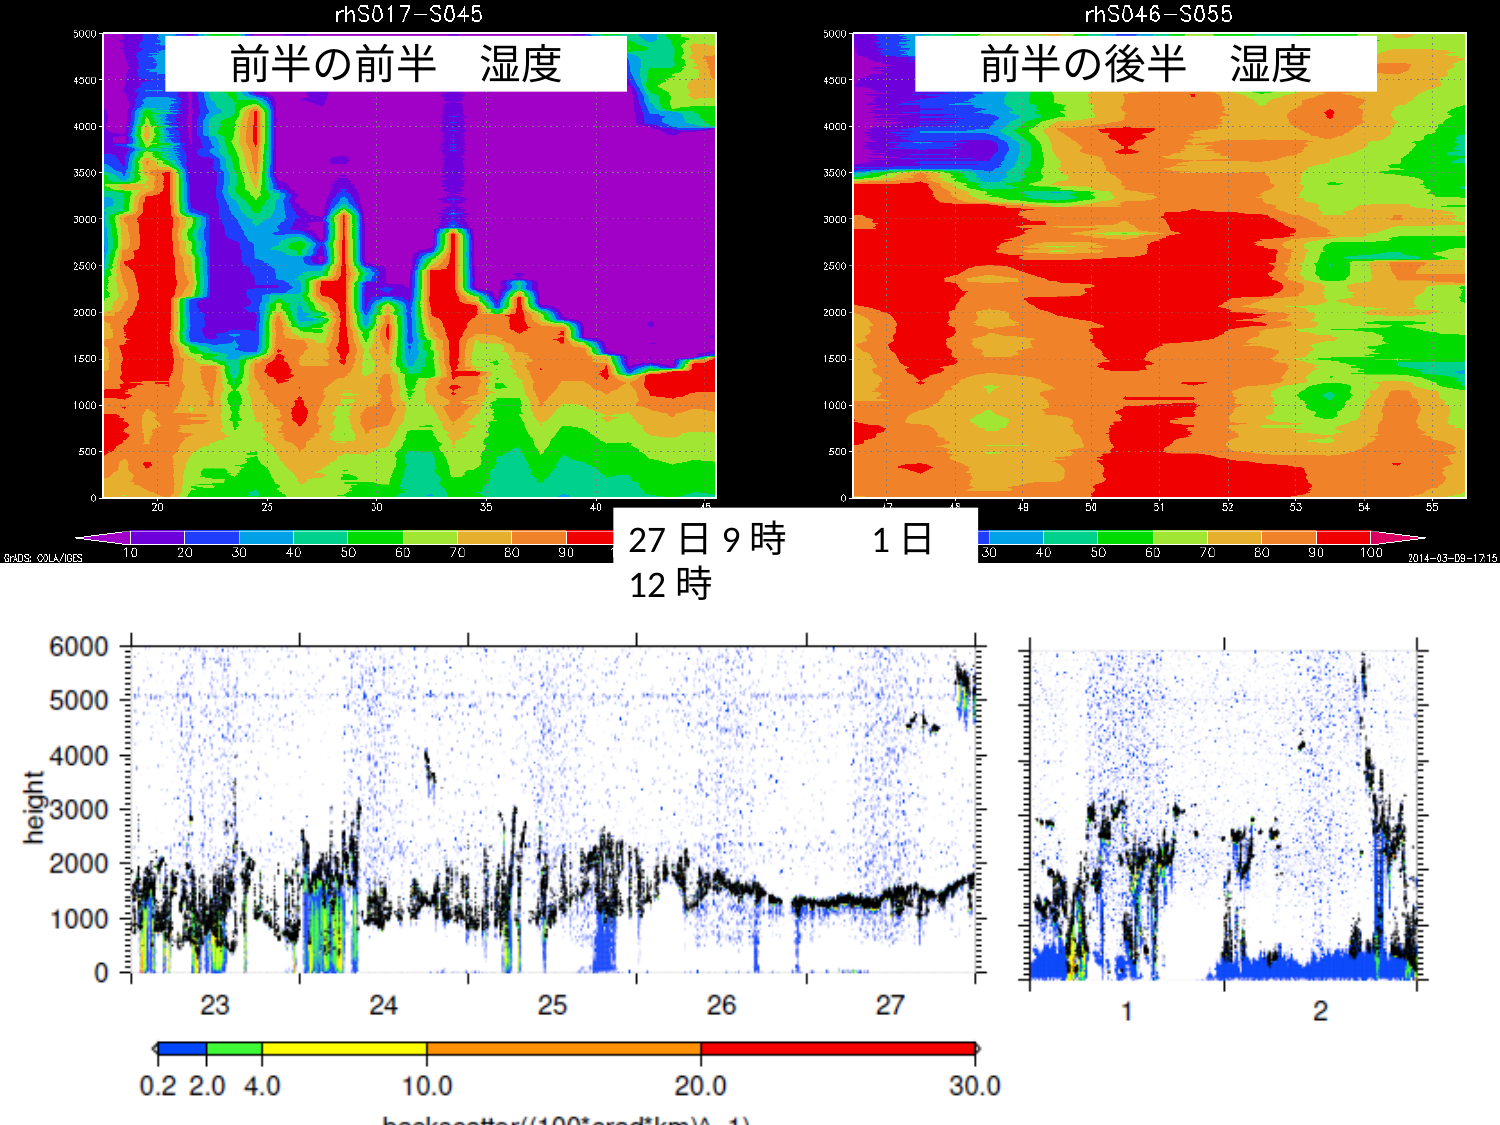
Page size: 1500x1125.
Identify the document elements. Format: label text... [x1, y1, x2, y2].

picture [0, 598, 1449, 1125]
text_box 27日9時 1日12時 [613, 571, 979, 613]
picture [0, 0, 1500, 563]
